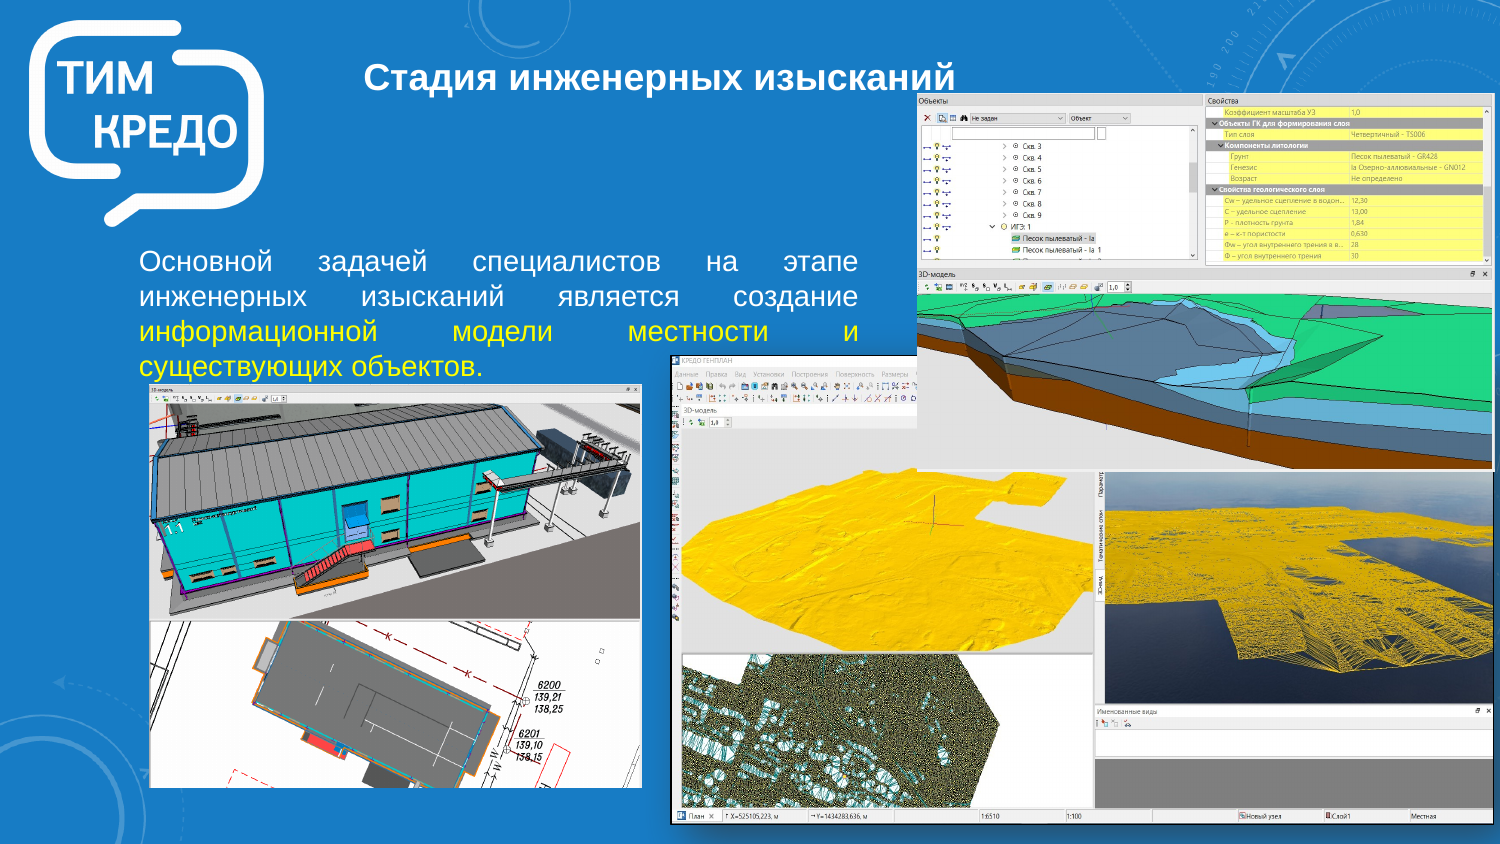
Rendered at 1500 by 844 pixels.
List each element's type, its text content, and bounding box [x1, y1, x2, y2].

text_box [149, 363, 666, 789]
text_box Стадия инженерных изысканий [348, 30, 1076, 131]
text_box Основной задачей специалистов на этапе инженерных изысканий является создание информационной модели местности и существующих объектов. [123, 234, 874, 390]
picture [0, 0, 1500, 844]
